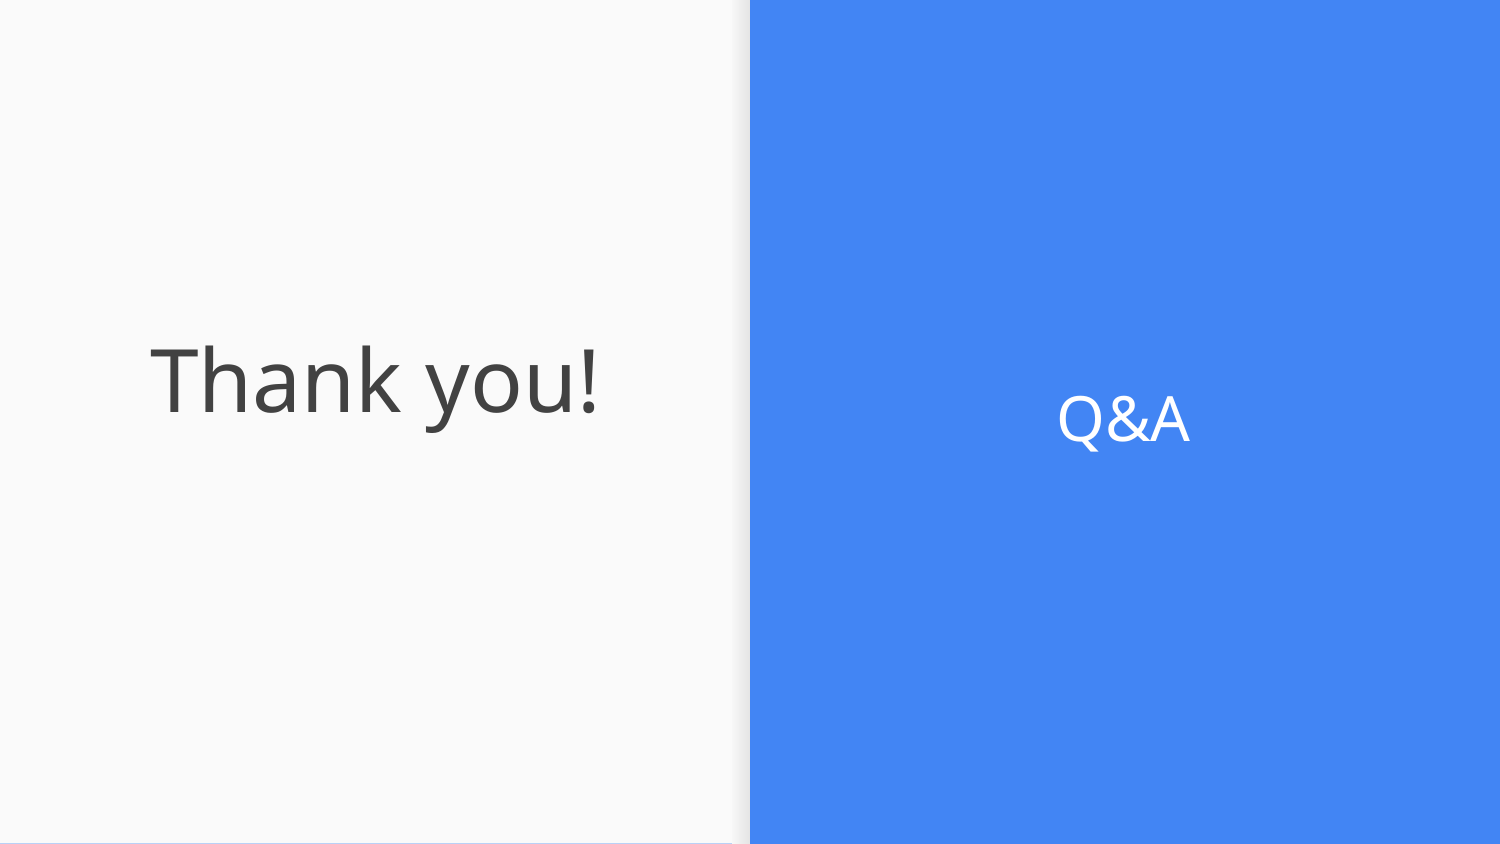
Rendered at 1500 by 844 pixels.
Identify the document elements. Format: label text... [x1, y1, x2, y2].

list Q&A [809, 108, 1439, 715]
title Thank you! [43, 202, 708, 446]
